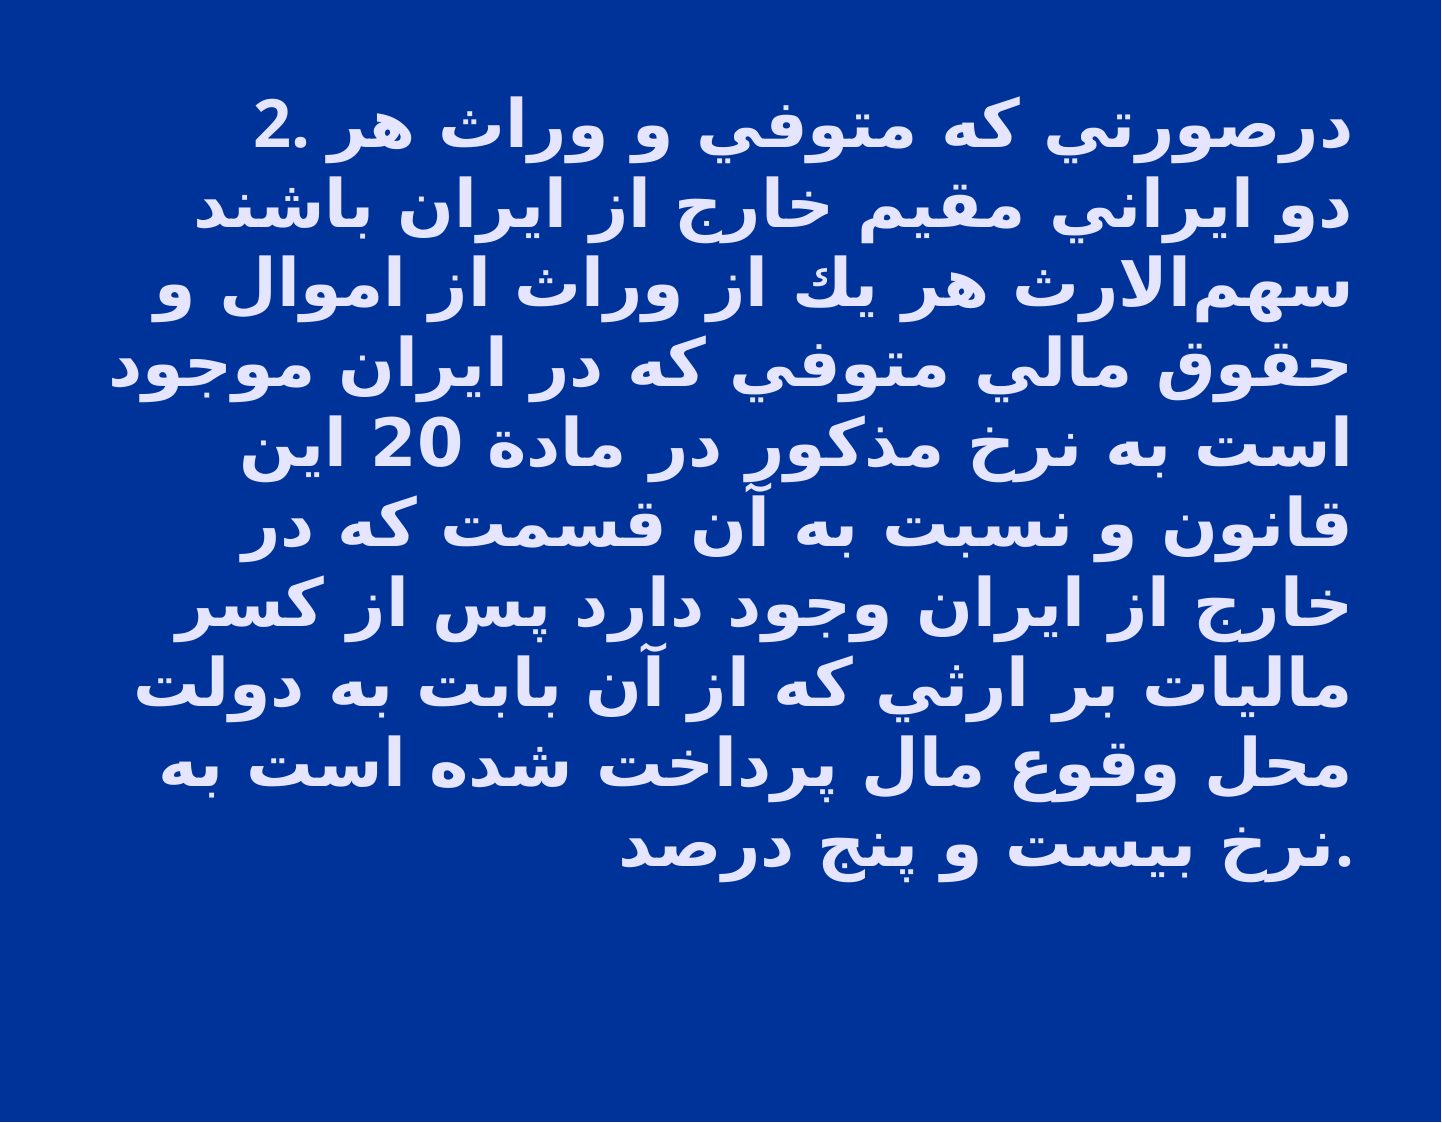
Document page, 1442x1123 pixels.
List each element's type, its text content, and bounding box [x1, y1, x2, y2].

title 2. درصورتي كه متوفي و وراث هر دو ايراني مقيم خارج از ايران باشند‌ سهم‌الارث هر يك از وراث از اموال و حقوق مالي متوفي كه در ايران موجود است به نرخ مذكور در مادة 20 اين قانون و نسبت به آن قسمت كه در خارج از ايران وجود دارد پس از كسر ماليات بر ارثي كه از آن بابت به دولت محل وقوع مال پرداخت شده است به نرخ بيست و پنج درصد. [71, 44, 1370, 916]
